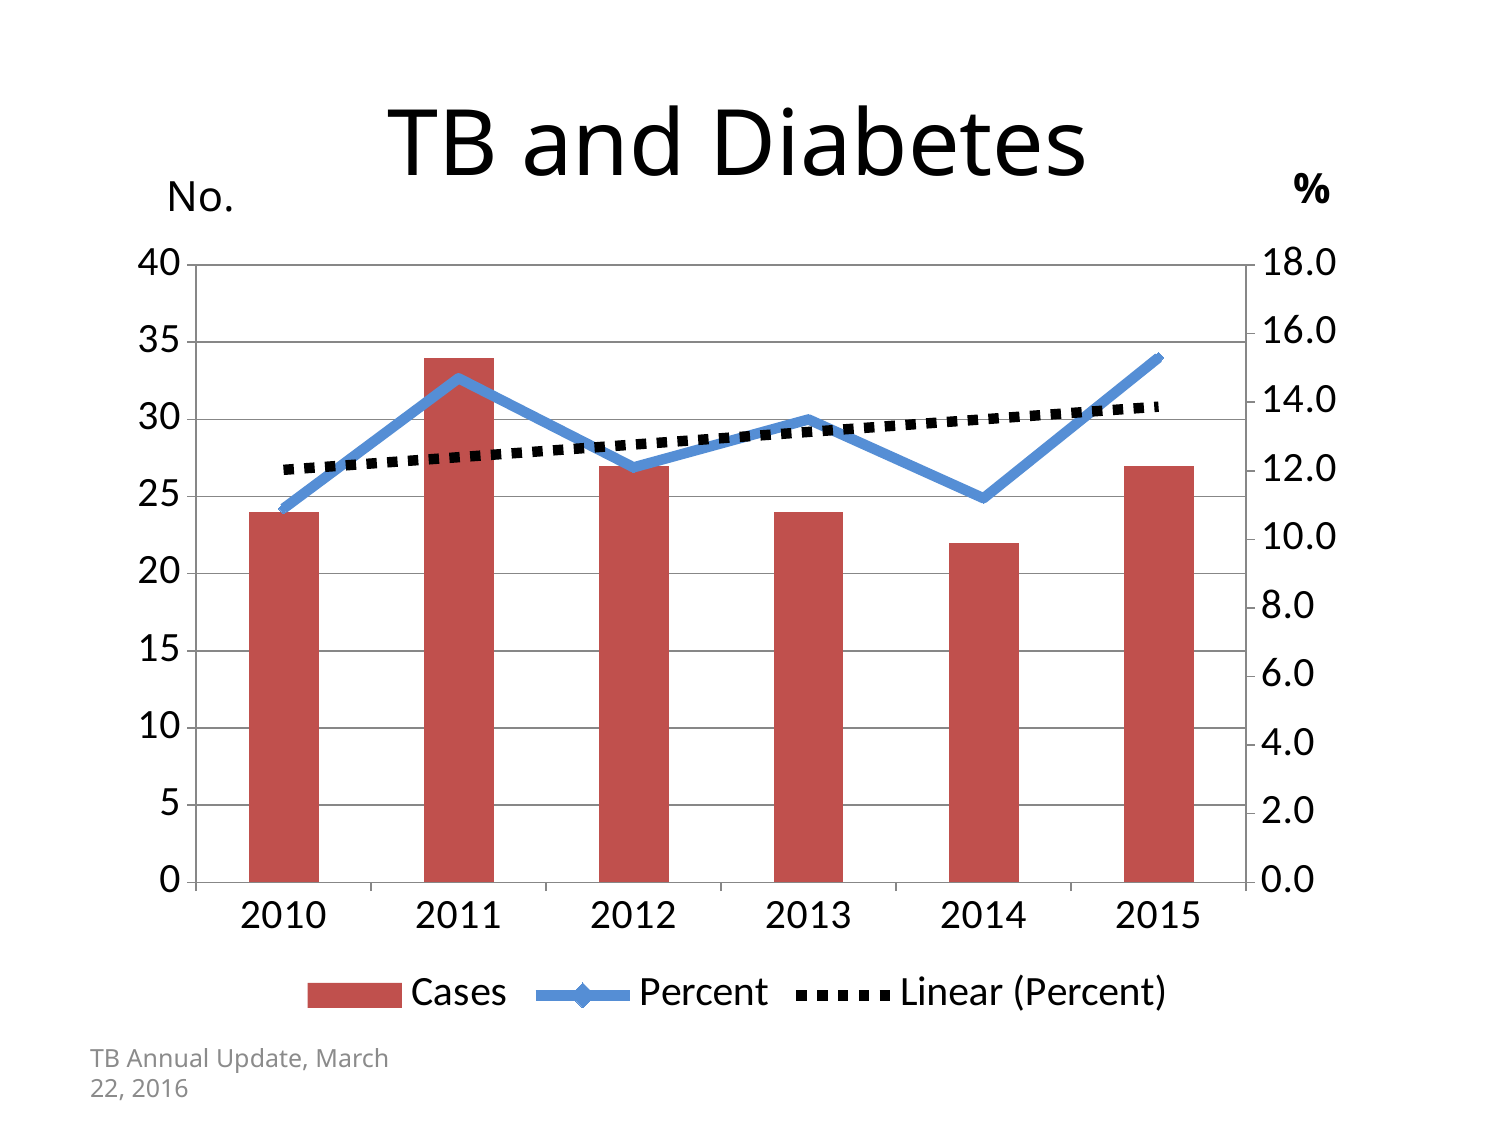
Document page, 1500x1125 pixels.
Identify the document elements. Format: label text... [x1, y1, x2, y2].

text_box No. [151, 162, 250, 226]
title TB and Diabetes [75, 45, 1425, 233]
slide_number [75, 1042, 425, 1103]
text_box % [1278, 154, 1346, 220]
chart [112, 227, 1363, 1026]
